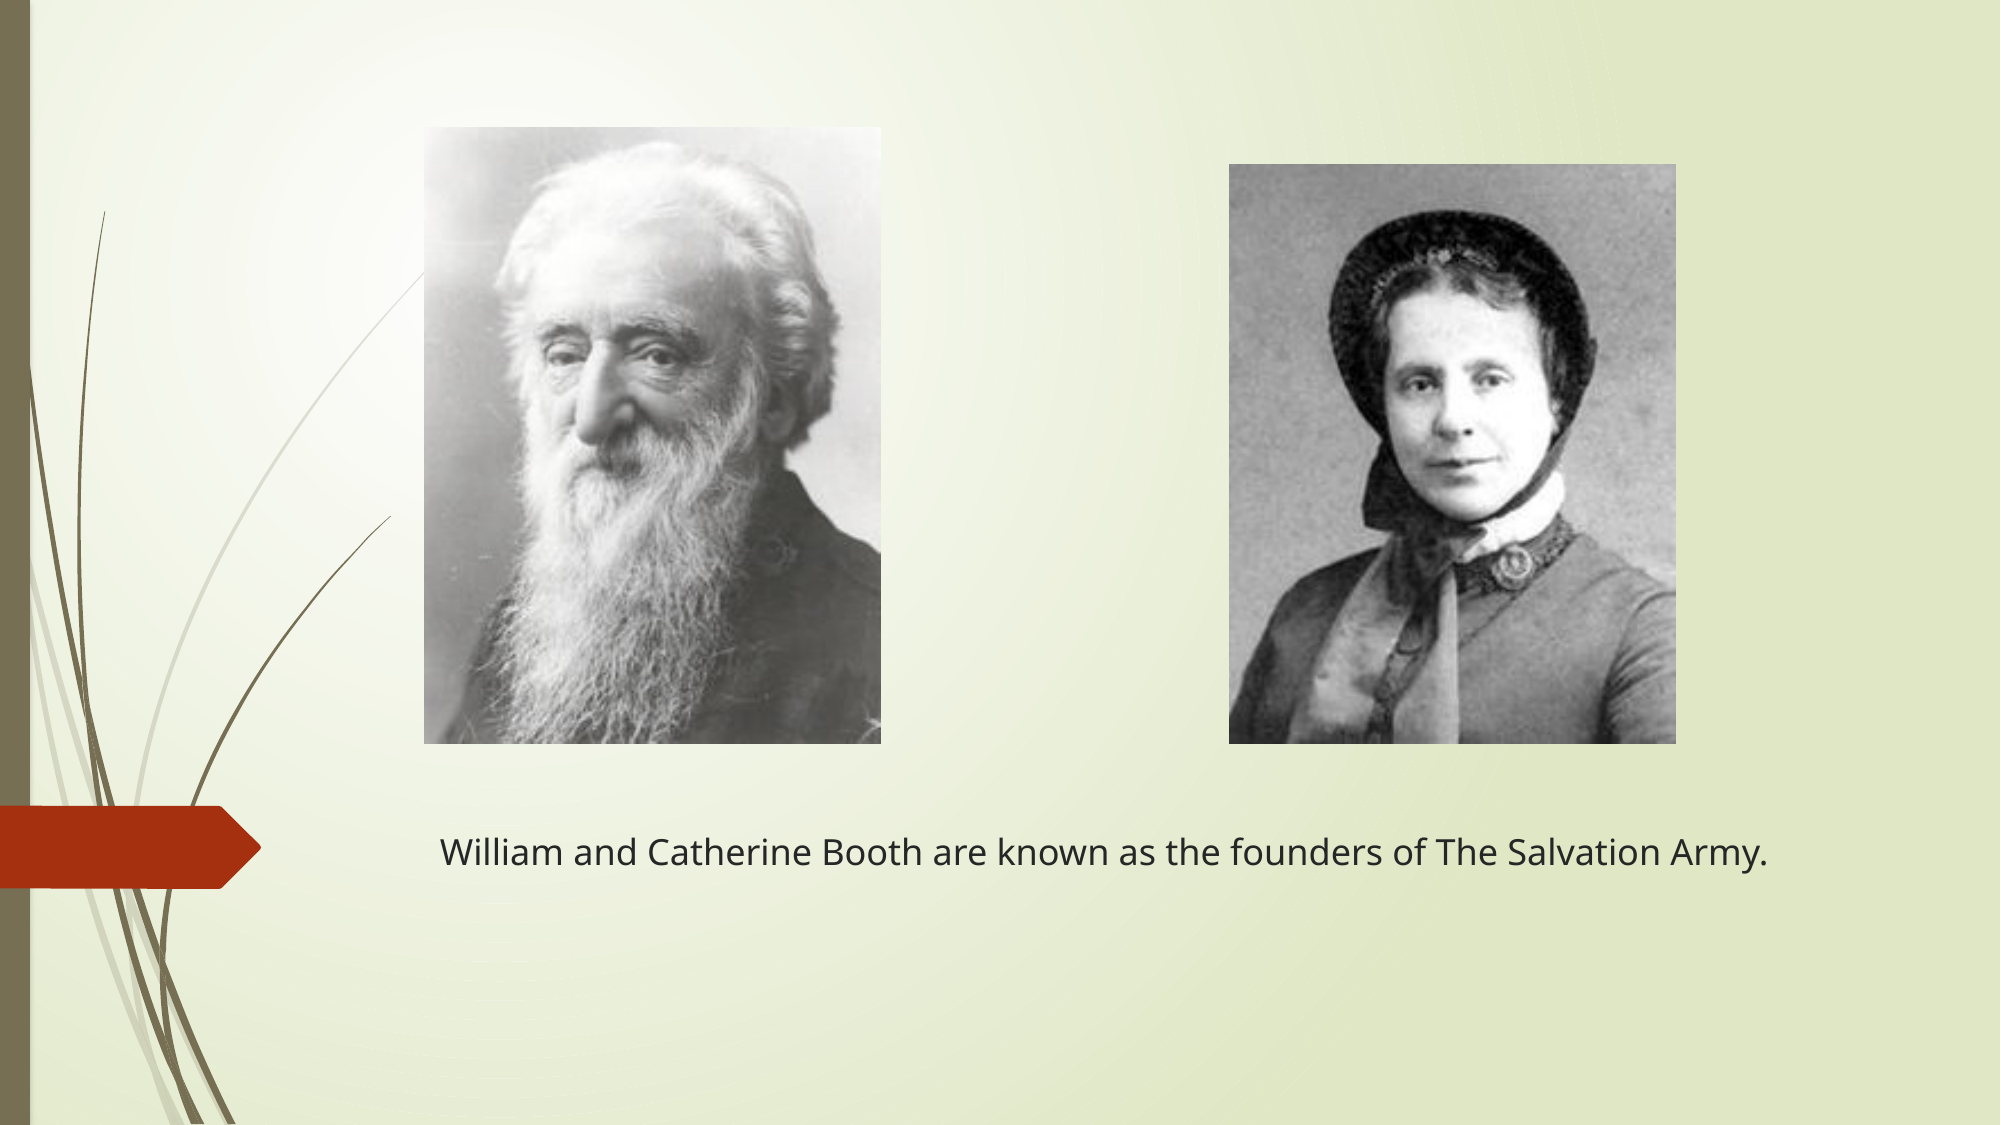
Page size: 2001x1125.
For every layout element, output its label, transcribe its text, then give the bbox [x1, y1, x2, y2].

picture [424, 127, 881, 744]
picture [1229, 164, 1676, 744]
title William and Catherine Booth are known as the founders of The Salvation Army. [424, 787, 1888, 881]
